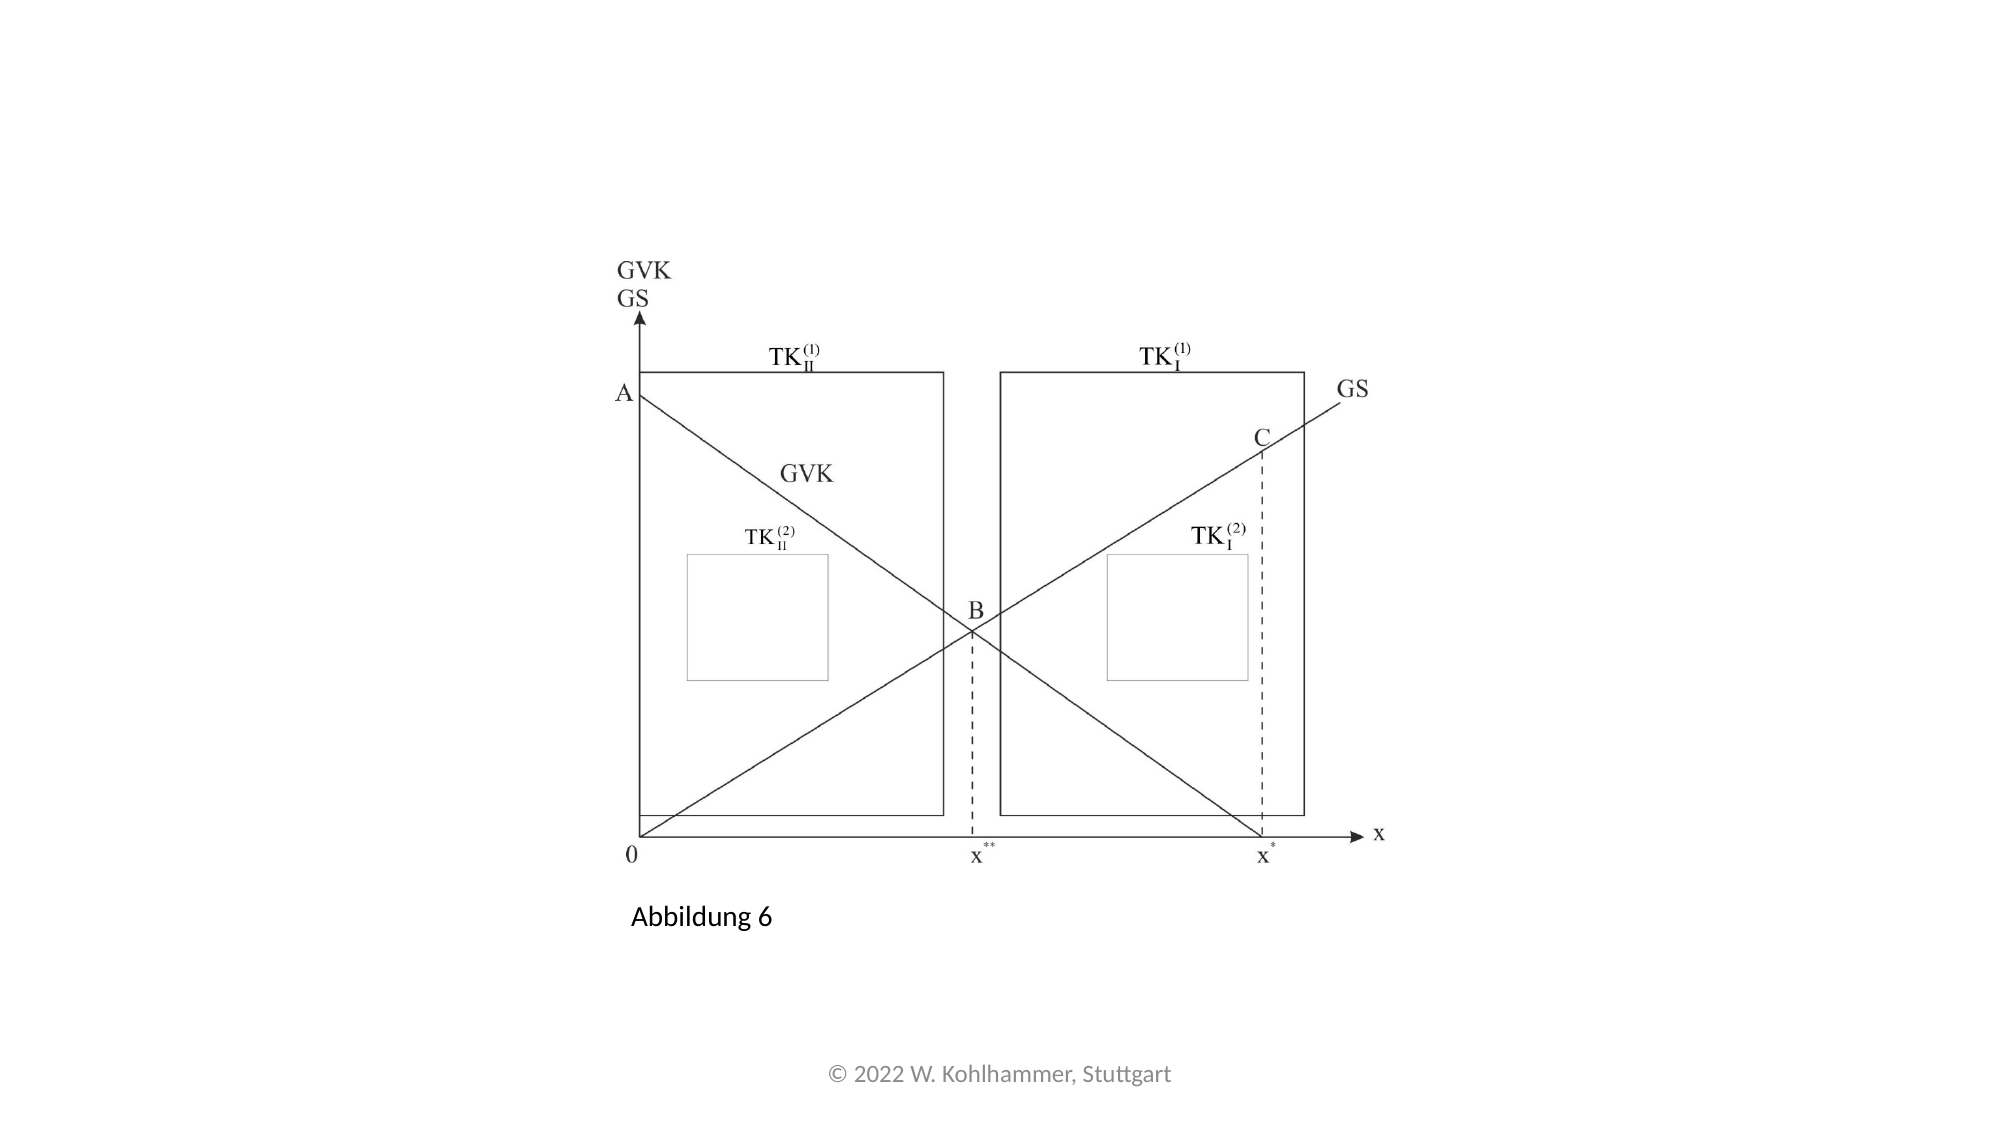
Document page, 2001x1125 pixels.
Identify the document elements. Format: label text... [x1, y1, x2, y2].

footer © 2022 W. Kohlhammer, Stuttgart [662, 1042, 1338, 1103]
text_box Abbildung 6 [616, 889, 788, 940]
picture [614, 261, 1385, 864]
